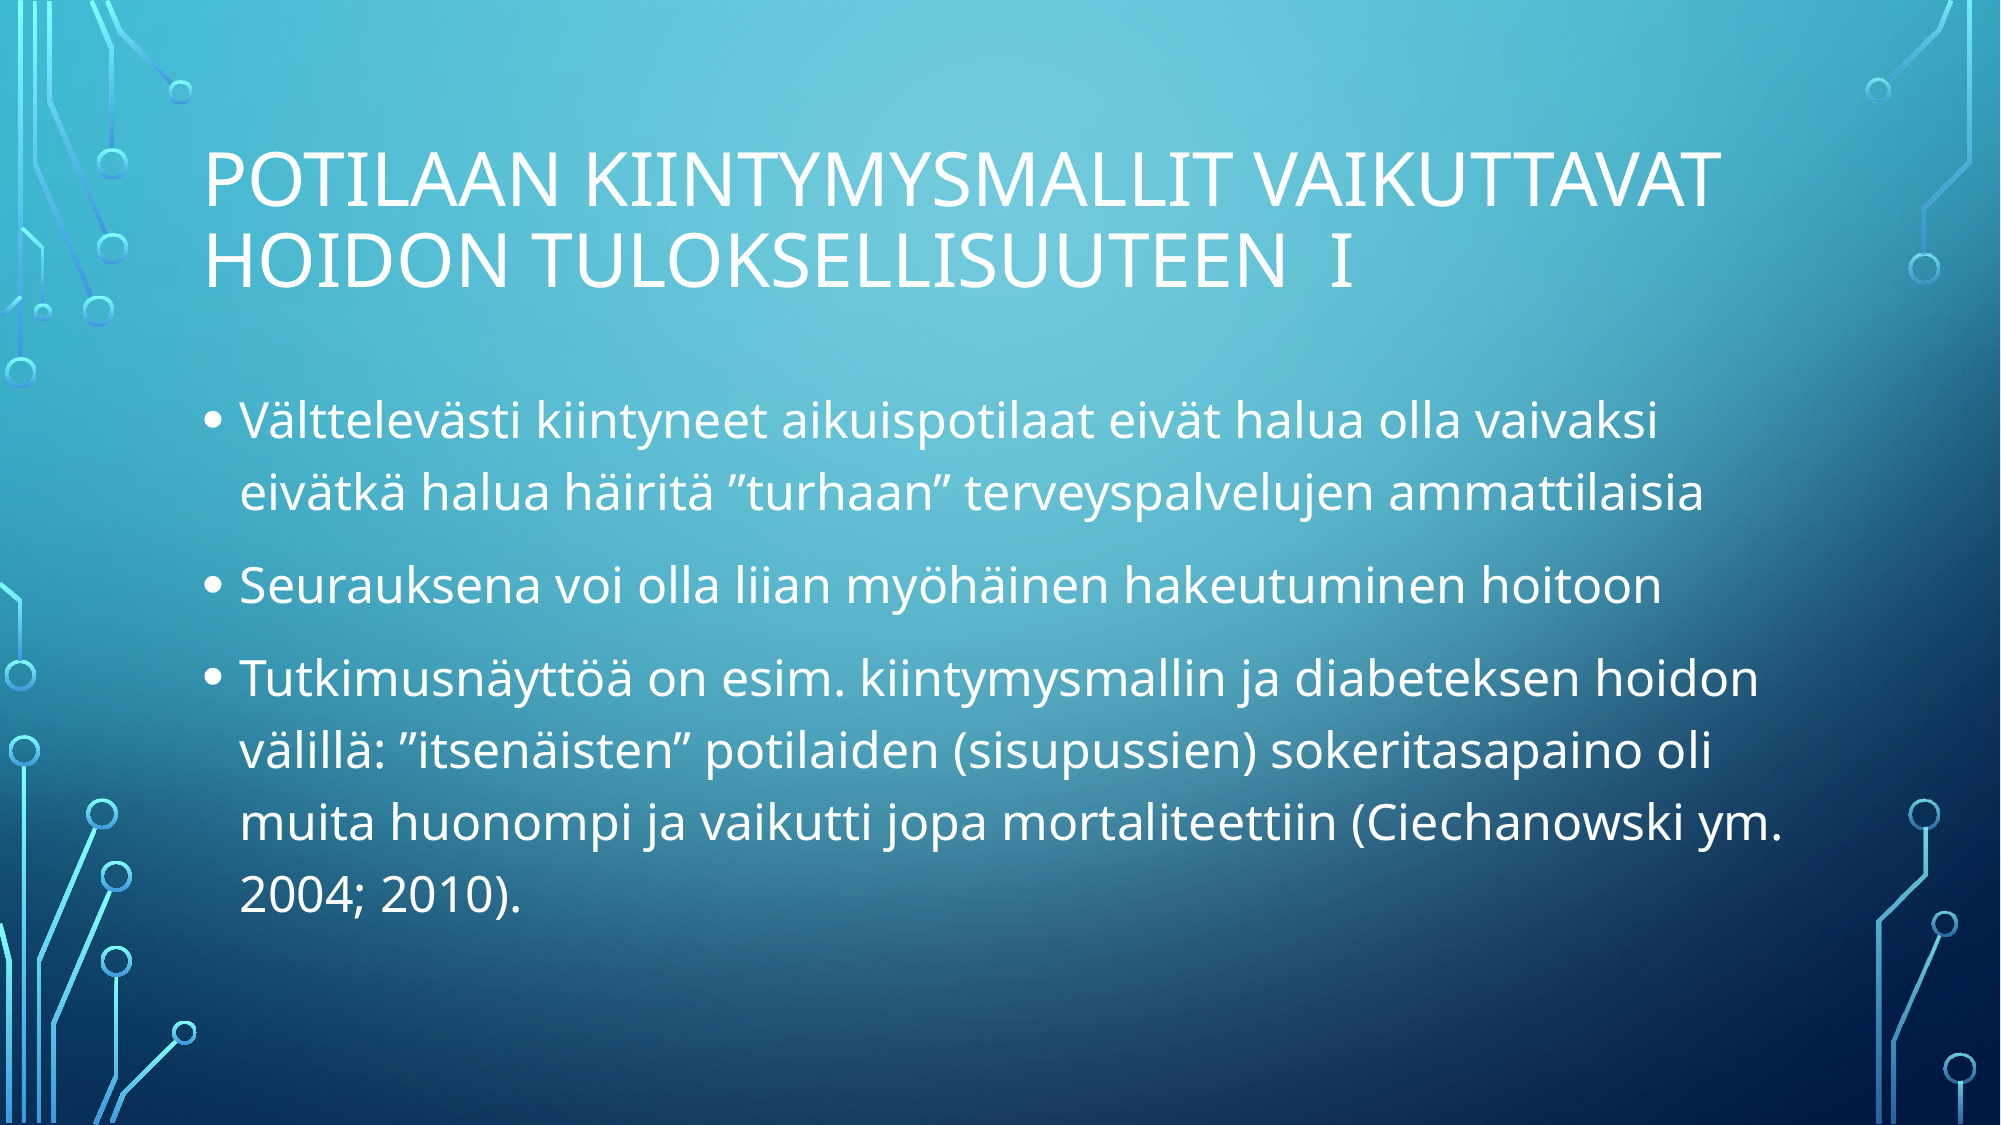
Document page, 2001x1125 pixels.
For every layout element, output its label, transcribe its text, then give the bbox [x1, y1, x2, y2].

list Välttelevästi kiintyneet aikuispotilaat eivät halua olla vaivaksi eivätkä halua häiritä ”turhaan” terveyspalvelujen ammattilaisia Seurauksena voi olla liian myöhäinen hakeutuminen hoitoon Tutkimusnäyttöä on esim. kiintymysmallin ja diabeteksen hoidon välillä: ”itsenäisten” potilaiden (sisupussien) sokeritasapaino oli muita huonompi ja vaikutti jopa mortaliteettiin (Ciechanowski ym. 2004; 2010). [187, 369, 1813, 950]
title Potilaan kiintymysmallit vaikuttavat hoidon tuloksellisuuteen I [187, 101, 1813, 344]
